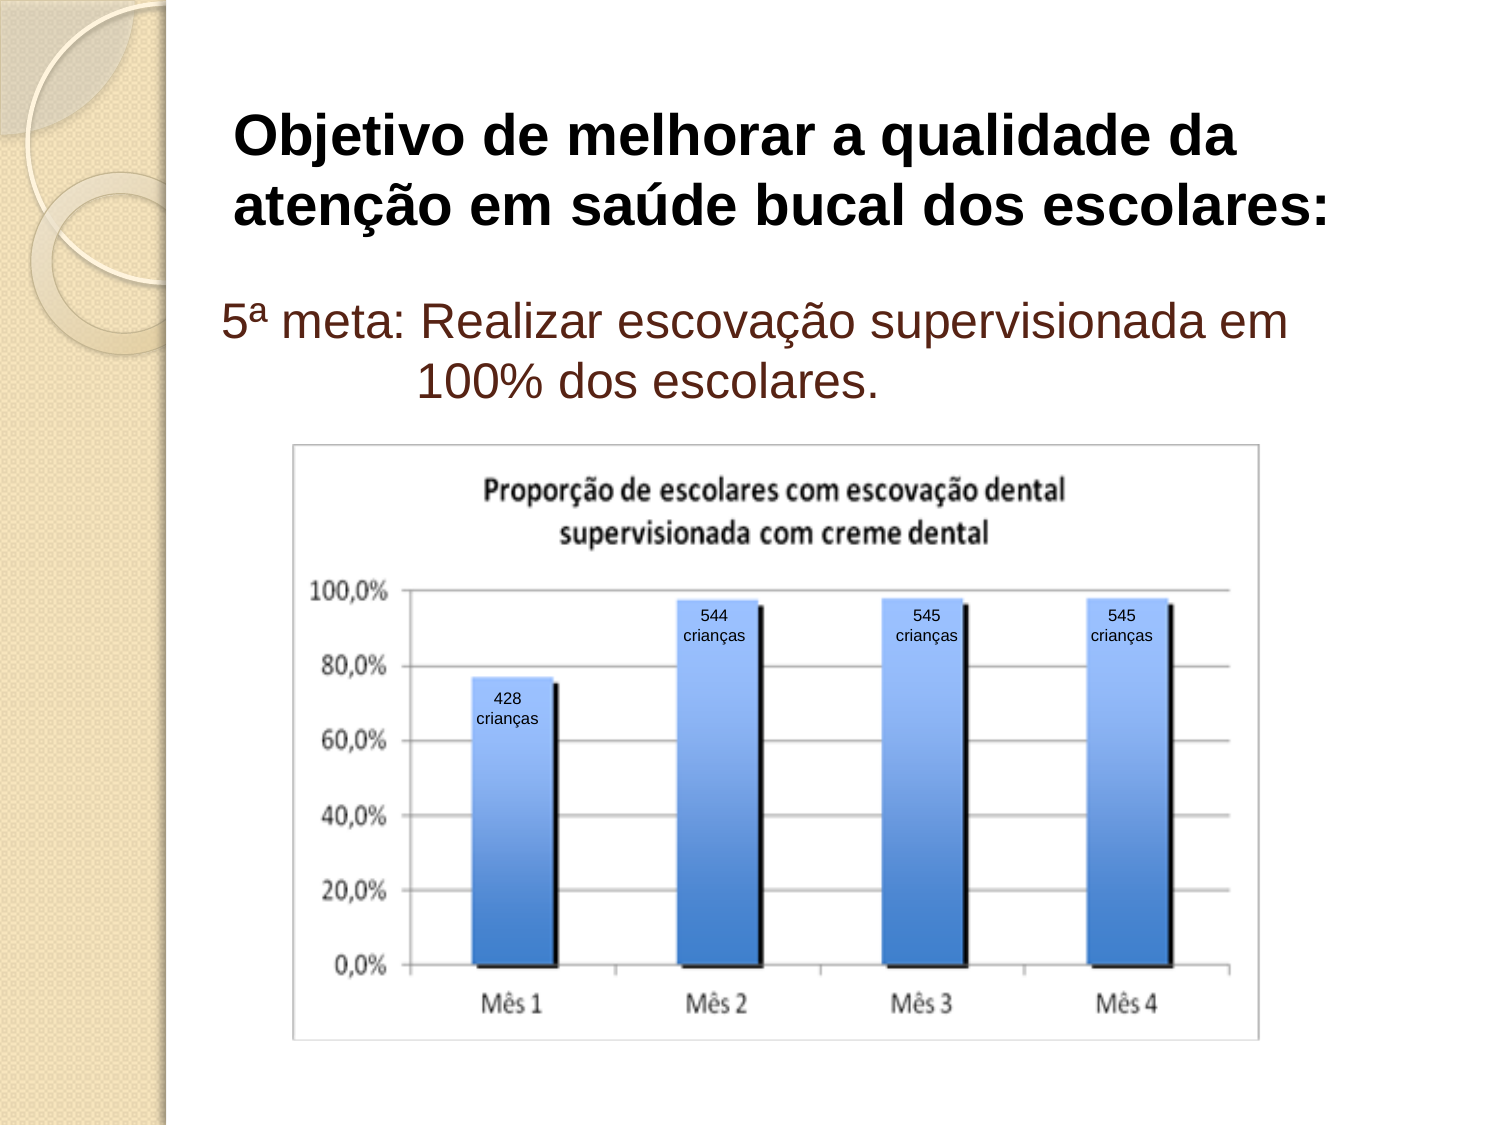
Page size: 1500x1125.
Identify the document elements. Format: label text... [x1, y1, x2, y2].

text_box Objetivo de melhorar a qualidade da atenção em saúde bucal dos escolares: [218, 89, 1353, 290]
picture [292, 444, 1262, 1044]
title 5ª meta: Realizar escovação supervisionada em 100% dos escolares. [206, 254, 1437, 443]
